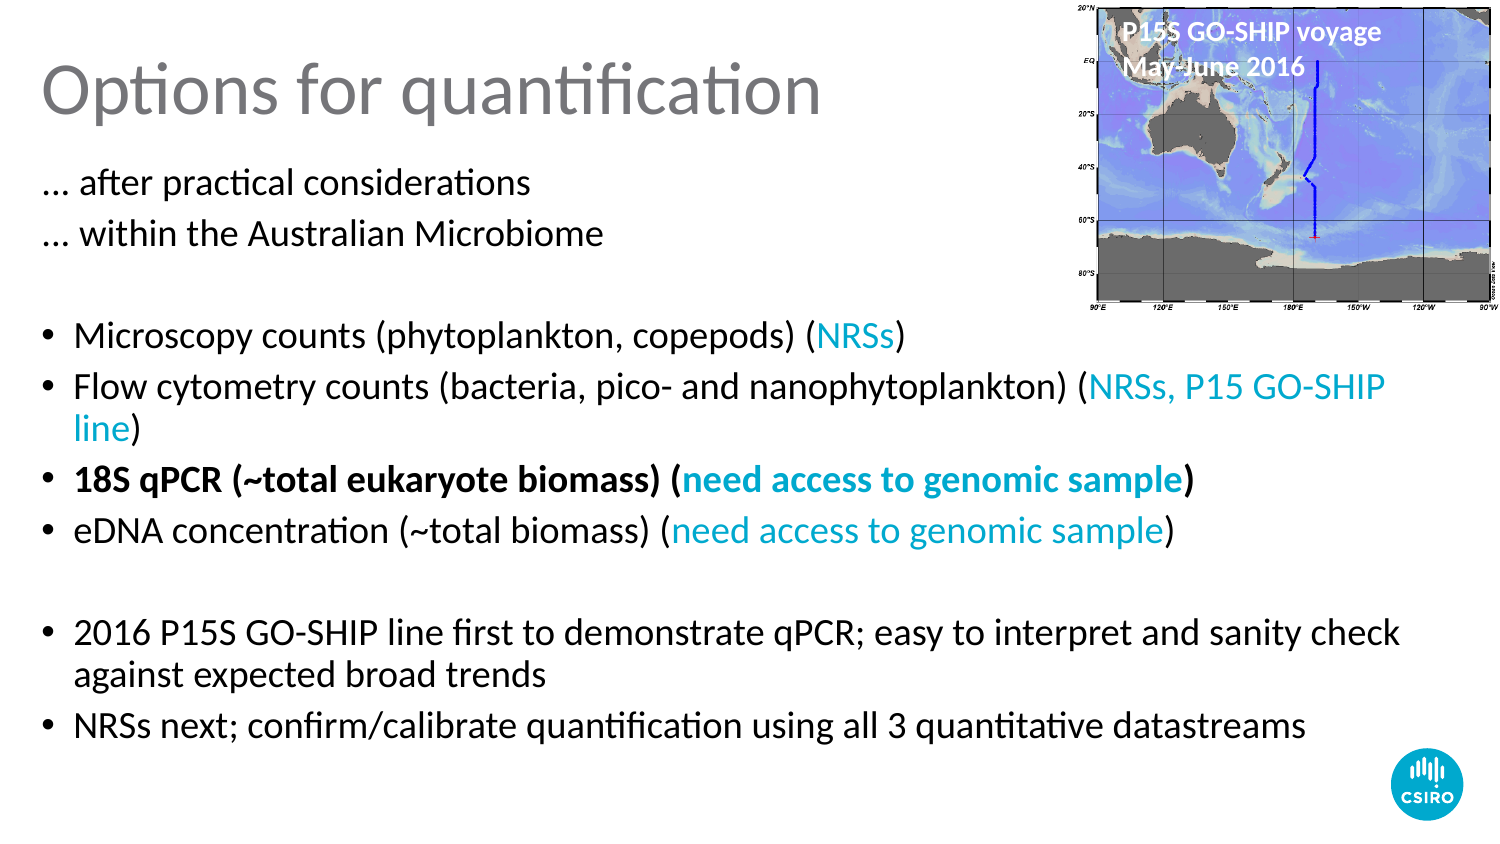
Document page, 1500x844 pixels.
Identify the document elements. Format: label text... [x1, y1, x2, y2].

picture [1075, 0, 1500, 316]
title Options for quantification [41, 39, 1070, 145]
list ... after practical considerations ... within the Australian Microbiome Microscopy counts (phytoplankton, copepods) (NRSs) Flow cytometry counts (bacteria, pico- and nanophytoplankton) (NRSs, P15 GO-SHIP line) 18S qPCR (~total eukaryote biomass) (need access to genomic sample) eDNA concentration (~total biomass) (need access to genomic sample) 2016 P15S GO-SHIP line first to demonstrate qPCR; easy to interpret and sanity check against expected broad trends NRSs next; confirm/calibrate quantification using all 3 quantitative datastreams [41, 161, 1459, 749]
